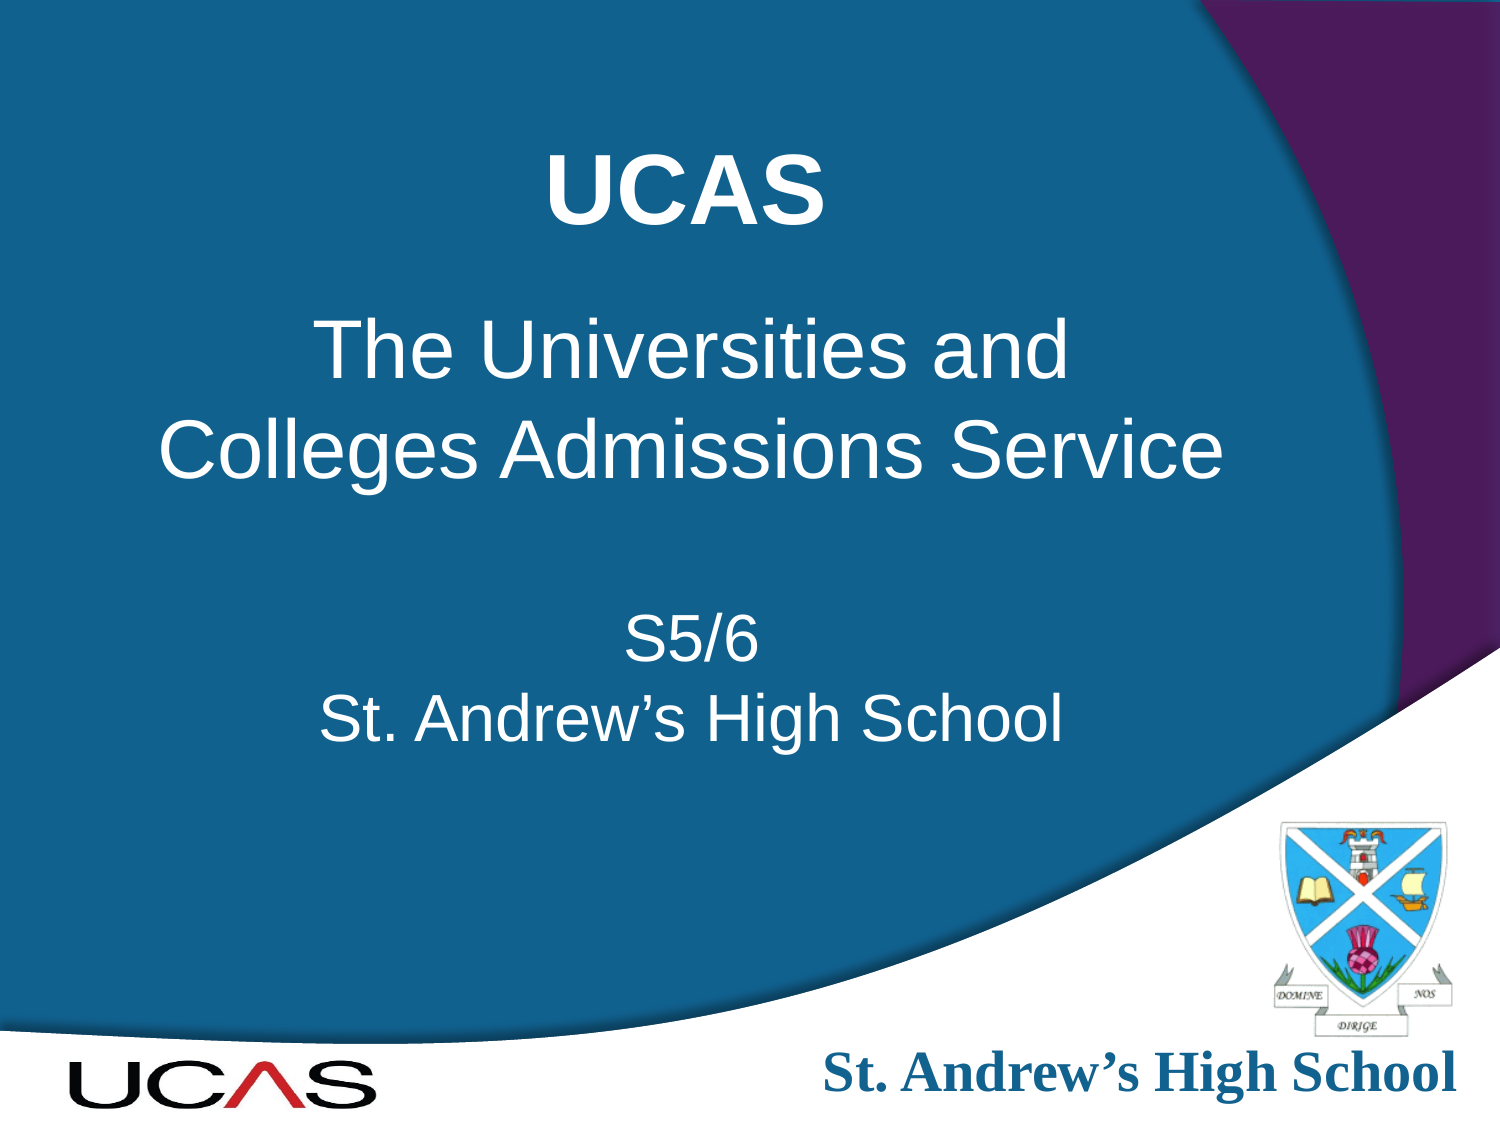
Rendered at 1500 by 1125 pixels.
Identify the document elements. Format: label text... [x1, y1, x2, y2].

picture [66, 1047, 380, 1125]
picture [1268, 817, 1460, 1043]
text_box UCAS [172, 116, 1200, 187]
text_box The Universities and Colleges Admissions Service S5/6 St. Andrew’s High School [141, 187, 1242, 843]
